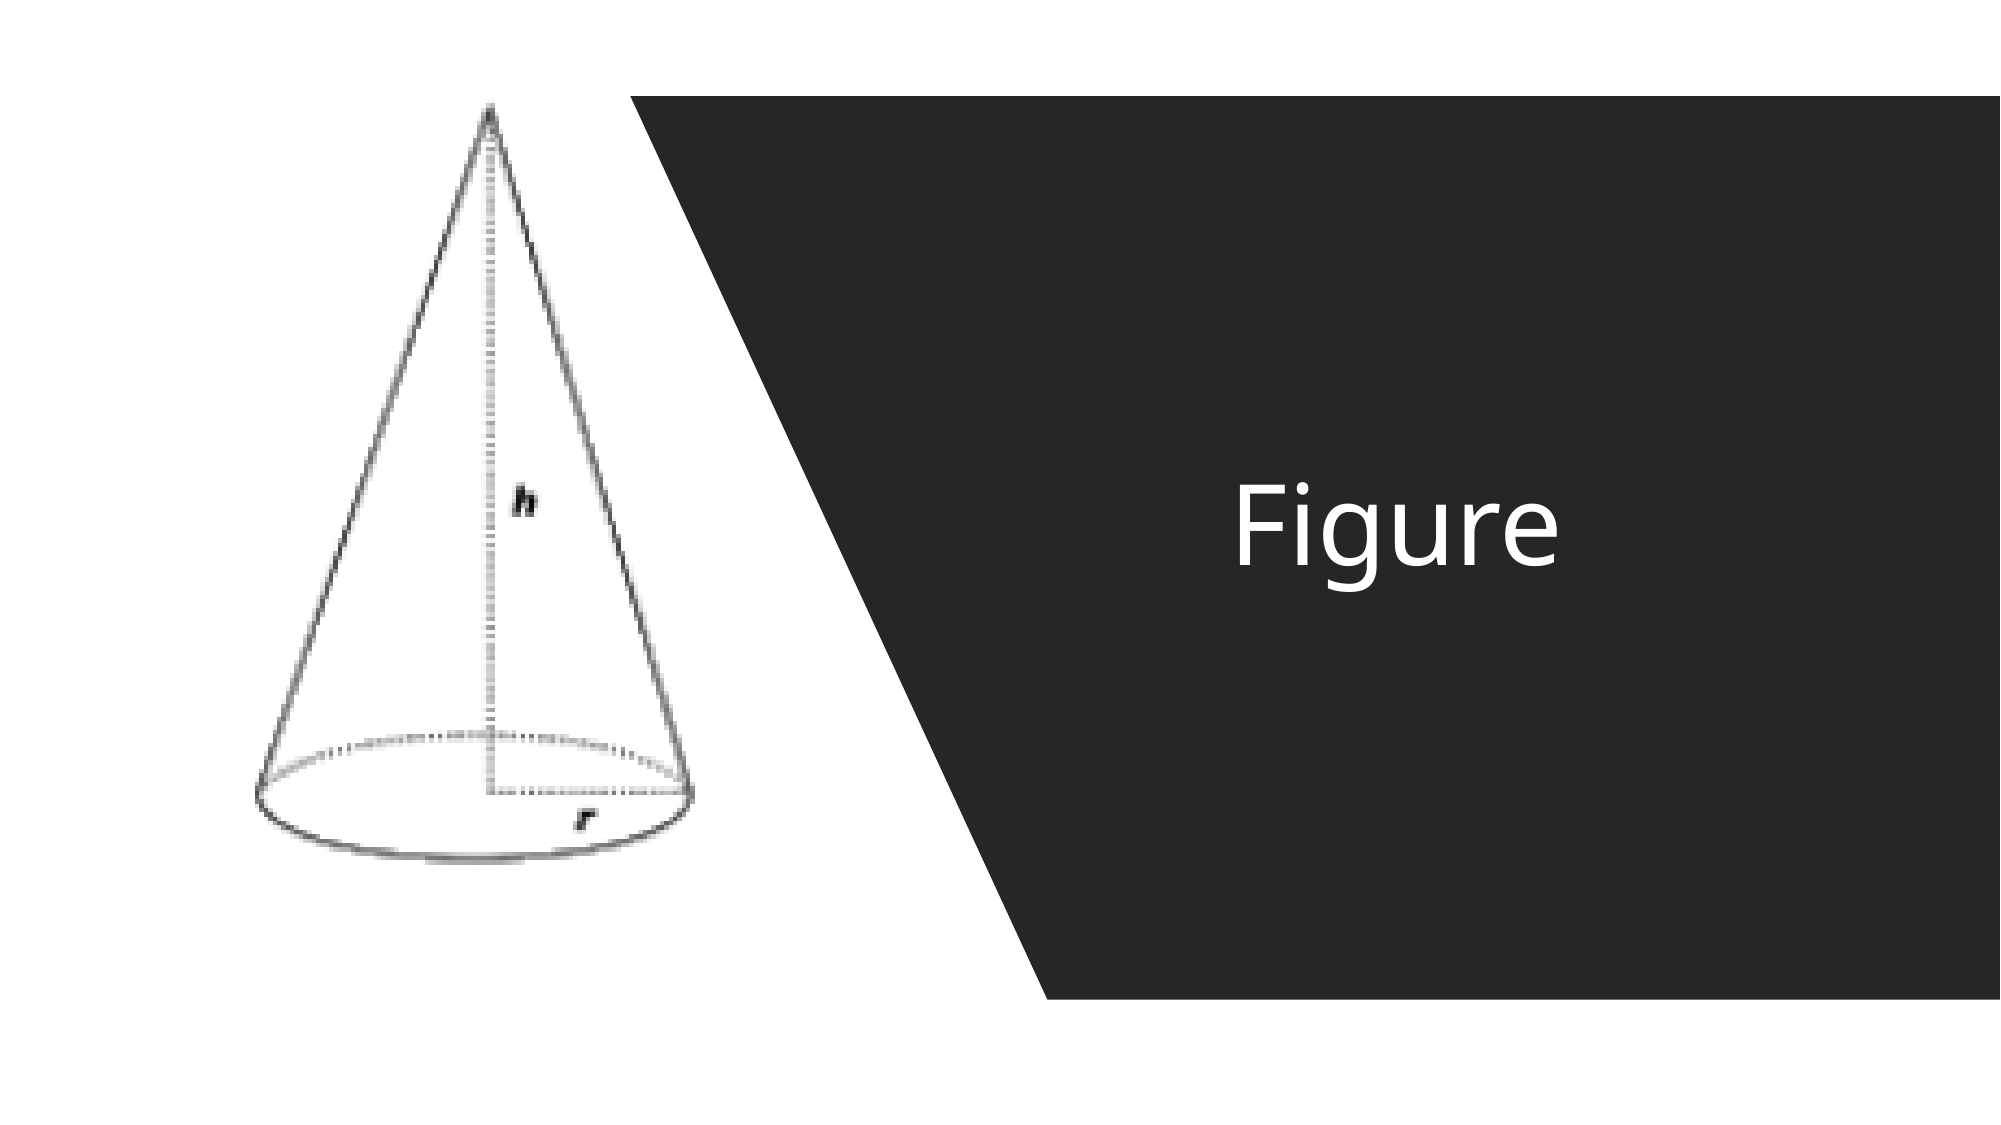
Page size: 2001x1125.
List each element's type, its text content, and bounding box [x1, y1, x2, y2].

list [0, 95, 939, 1000]
text_box [628, 94, 2000, 1001]
title Figure [939, 231, 1863, 598]
